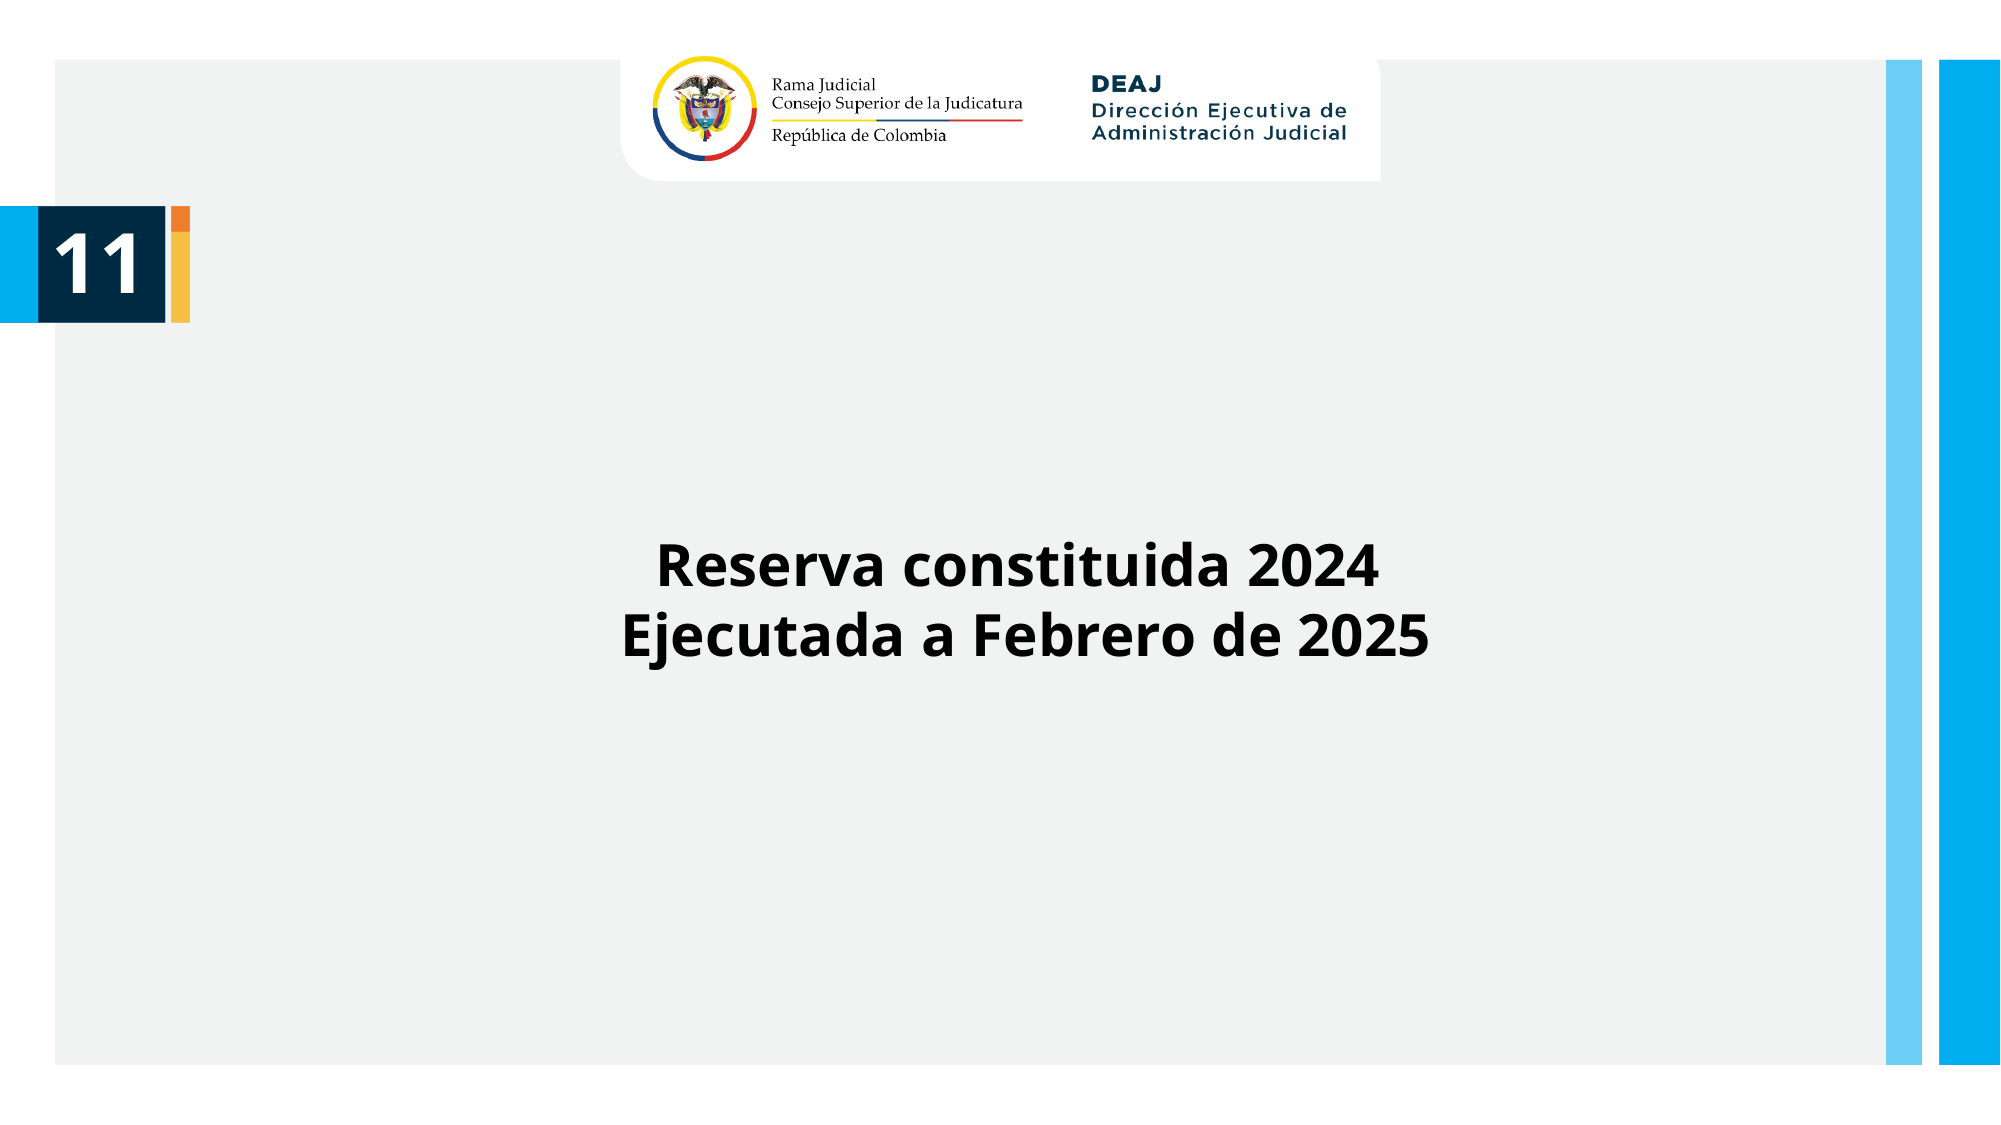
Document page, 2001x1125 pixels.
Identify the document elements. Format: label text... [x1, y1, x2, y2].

picture [0, 0, 2001, 1125]
text_box Reserva constituida 2024 Ejecutada a Febrero de 2025 [51, 520, 2000, 676]
list 11 [25, 212, 174, 321]
